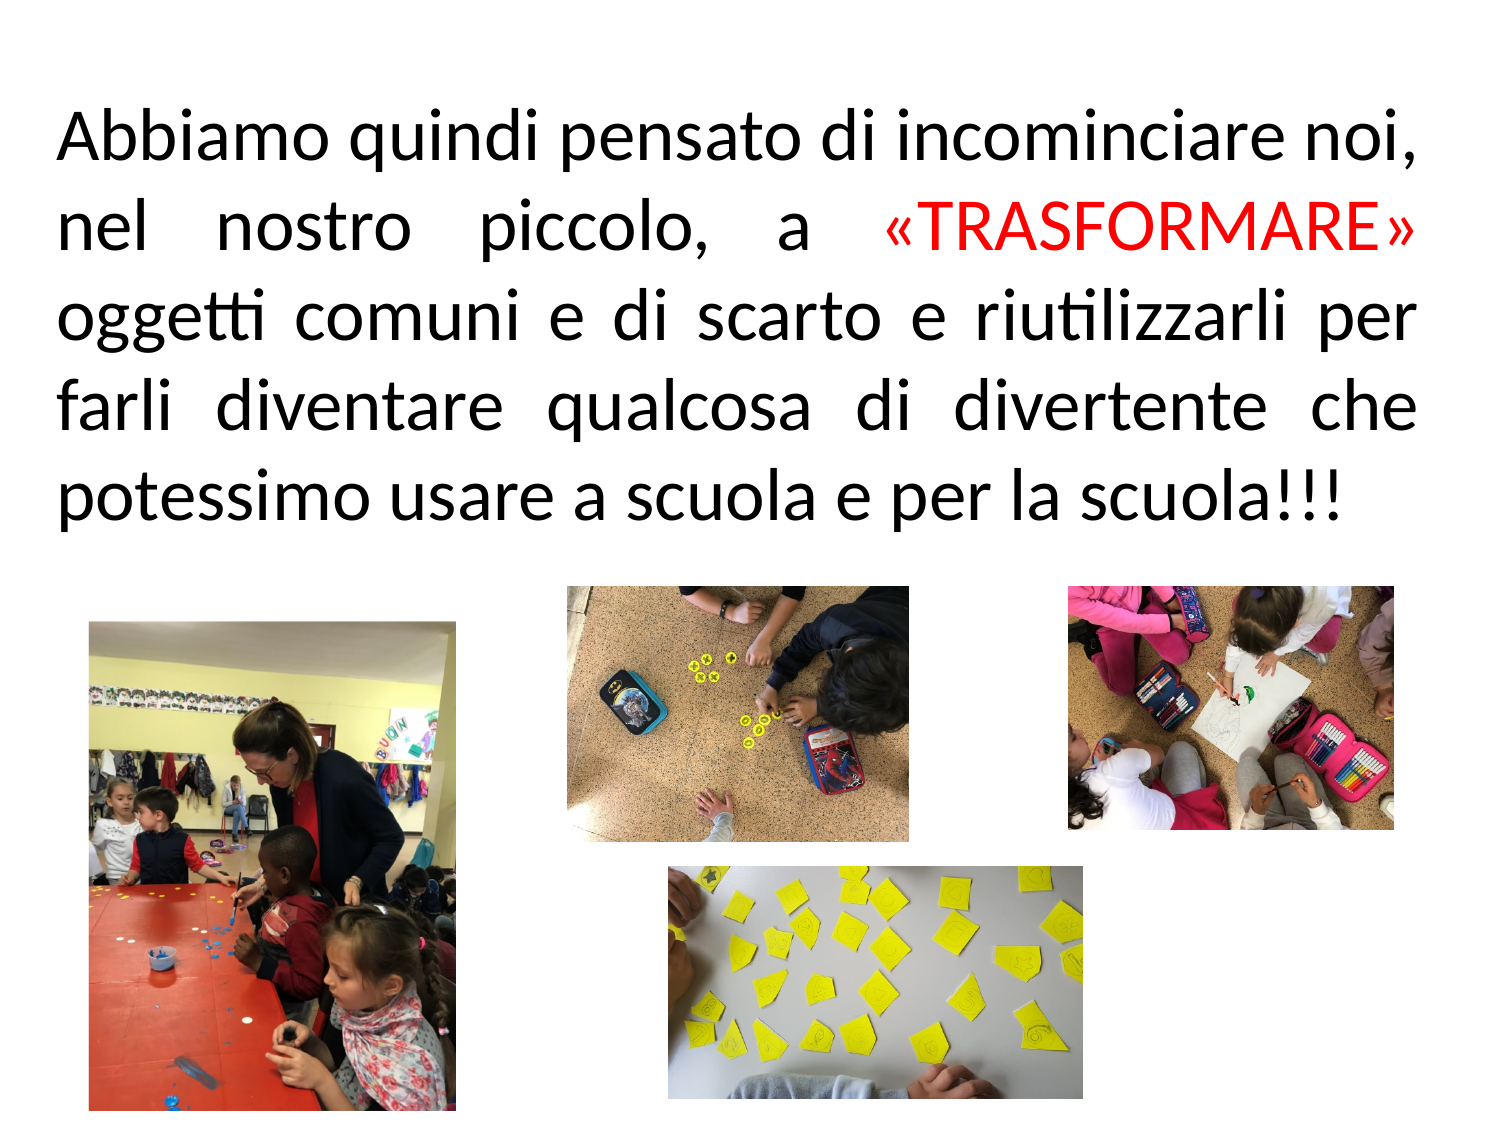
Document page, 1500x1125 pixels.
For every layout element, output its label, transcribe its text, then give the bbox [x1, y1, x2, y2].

picture [1068, 585, 1394, 830]
text_box Abbiamo quindi pensato di incominciare noi, nel nostro piccolo, a «TRASFORMARE» oggetti comuni e di scarto e riutilizzarli per farli diventare qualcosa di divertente che potessimo usare a scuola e per la scuola!!! [41, 78, 1436, 543]
picture [567, 585, 909, 842]
picture [668, 865, 1083, 1100]
picture [27, 622, 517, 1110]
